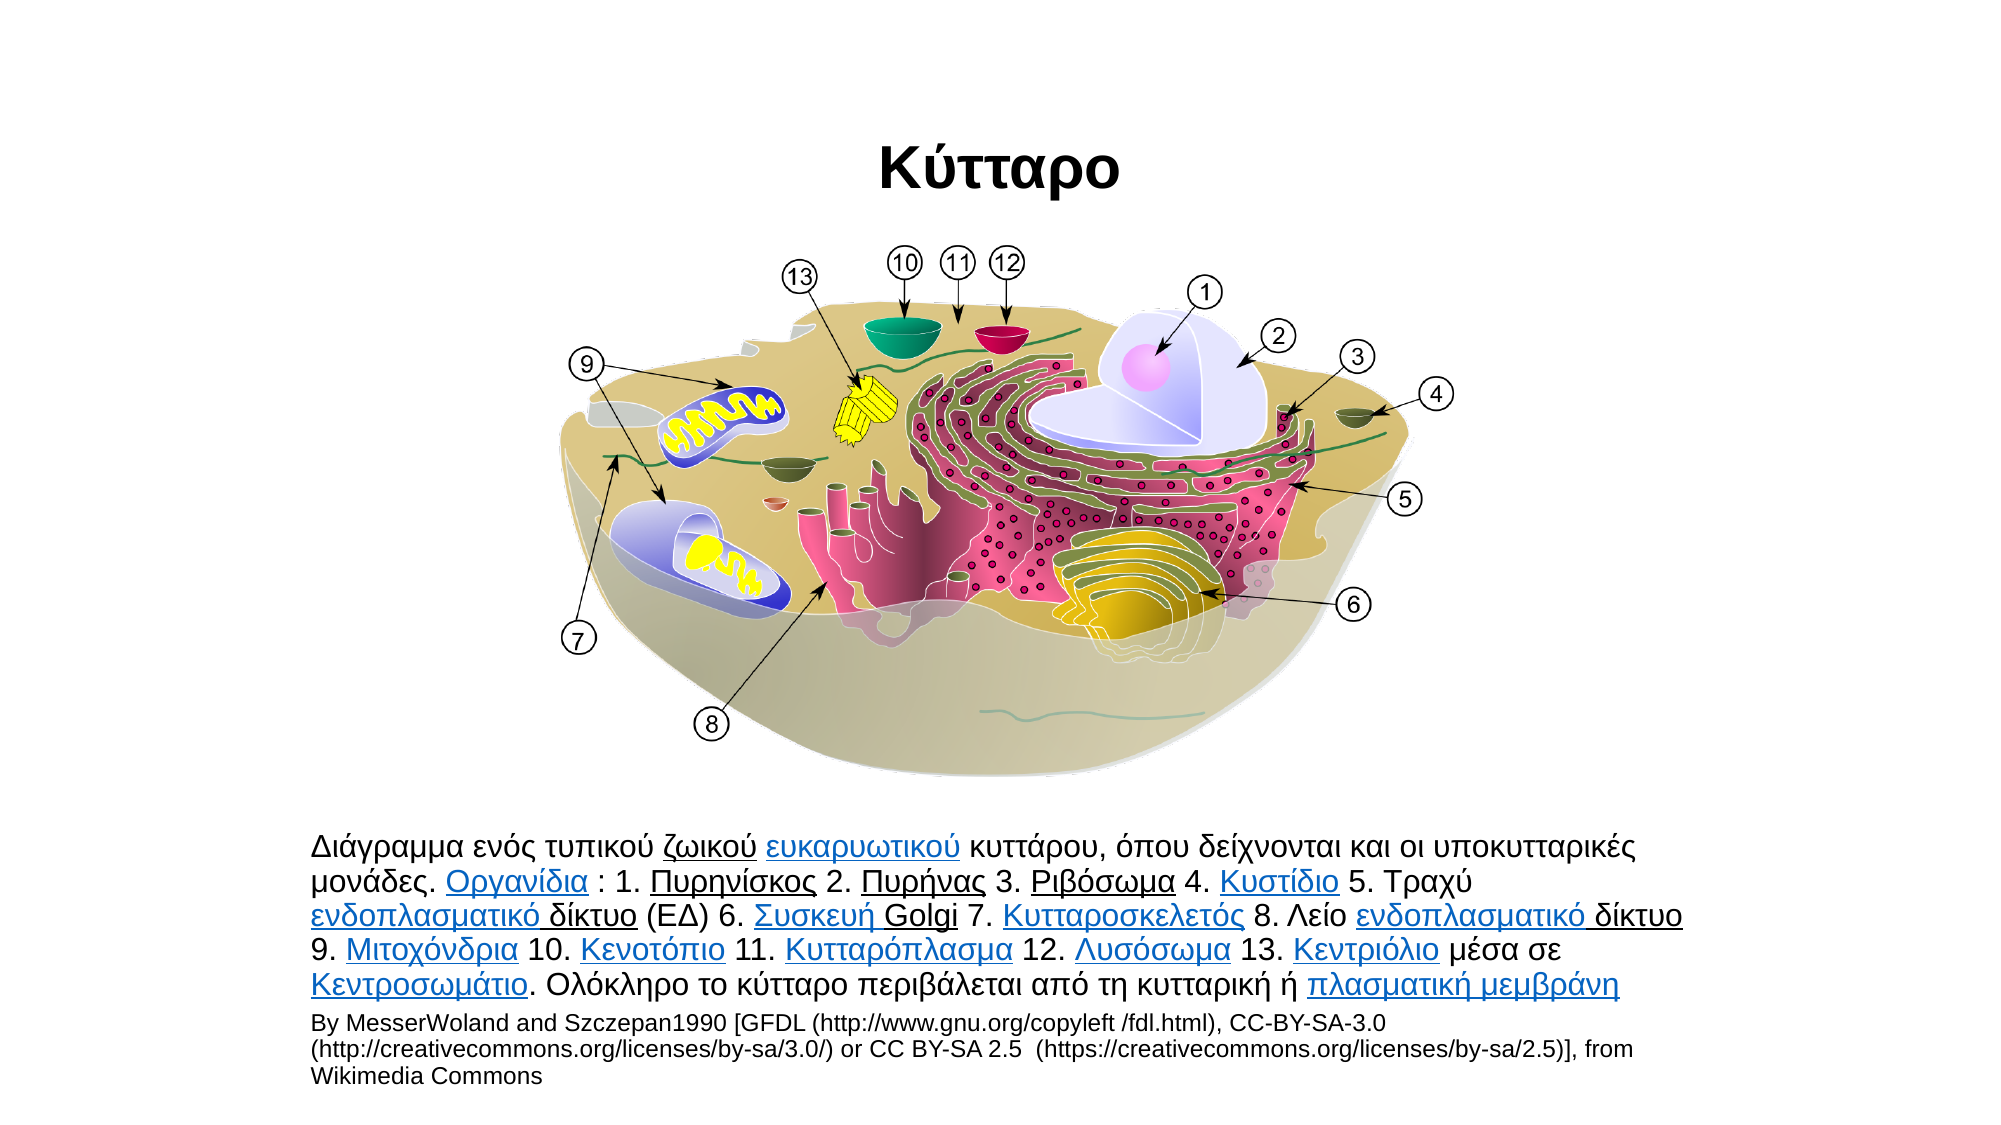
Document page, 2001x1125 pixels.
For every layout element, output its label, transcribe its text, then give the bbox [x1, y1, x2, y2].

list Διάγραμμα ενός τυπικού ζωικού ευκαρυωτικού κυττάρου, όπου δείχνονται και οι υποκυτταρικές μονάδες. Οργανίδια : 1. Πυρηνίσκος 2. Πυρήνας 3. Ριβόσωμα 4. Κυστίδιο 5. Τραχύ ενδοπλασματικό δίκτυο (ΕΔ) 6. Συσκευή Golgi 7. Κυτταροσκελετός 8. Λείο ενδοπλασματικό δίκτυο 9. Μιτοχόνδρια 10. Κενοτόπιο 11. Κυτταρόπλασμα 12. Λυσόσωμα 13. Κεντριόλιο μέσα σε Κεντροσωμάτιο. Ολόκληρο το κύτταρο περιβάλεται από τη κυτταρική ή πλασματική μεμβράνη By MesserWoland and Szczepan1990 [GFDL (http://www.gnu.org/copyleft /fdl.html), CC-BY-SA-3.0 (http://creativecommons.org/licenses/by-sa/3.0/) or CC BY-SA 2.5 (https://creativecommons.org/licenses/by-sa/2.5)], from Wikimedia Commons [295, 823, 1714, 1099]
picture [557, 243, 1456, 777]
title Κύτταρο [137, 59, 1863, 278]
